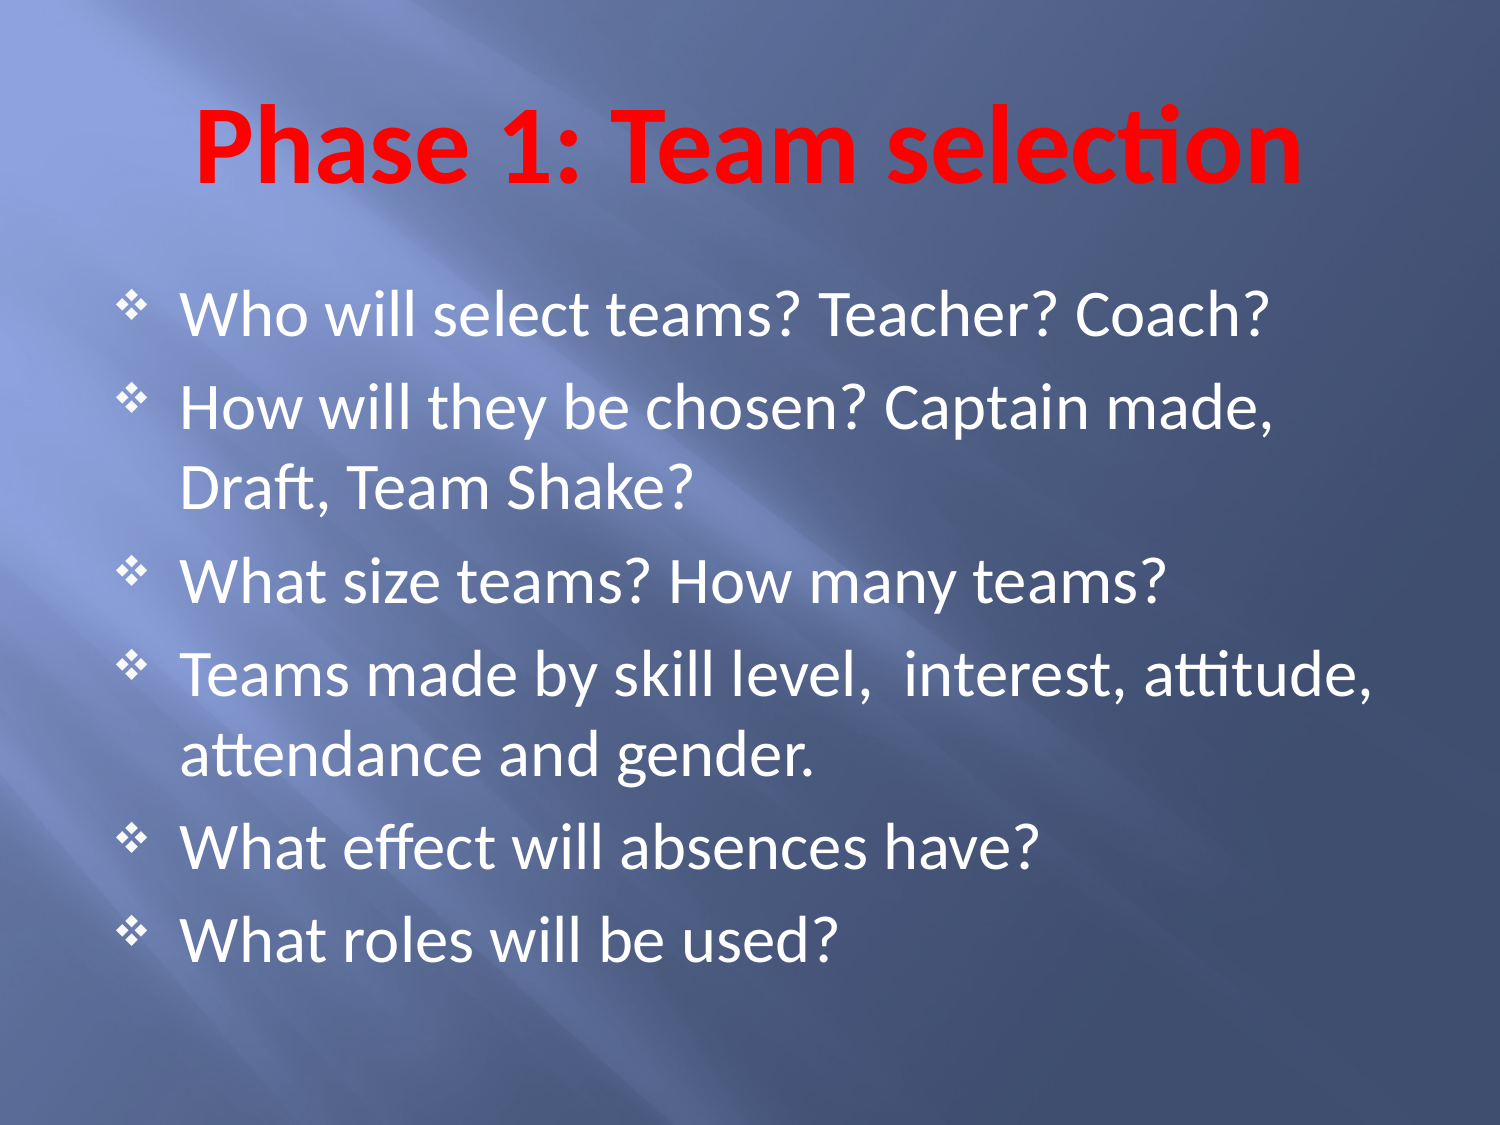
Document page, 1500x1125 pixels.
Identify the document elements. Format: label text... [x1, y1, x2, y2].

list Who will select teams? Teacher? Coach? How will they be chosen? Captain made, Draft, Team Shake? What size teams? How many teams? Teams made by skill level, interest, attitude, attendance and gender. What effect will absences have? What roles will be used? [75, 262, 1425, 1035]
title Phase 1: Team selection [75, 45, 1425, 233]
